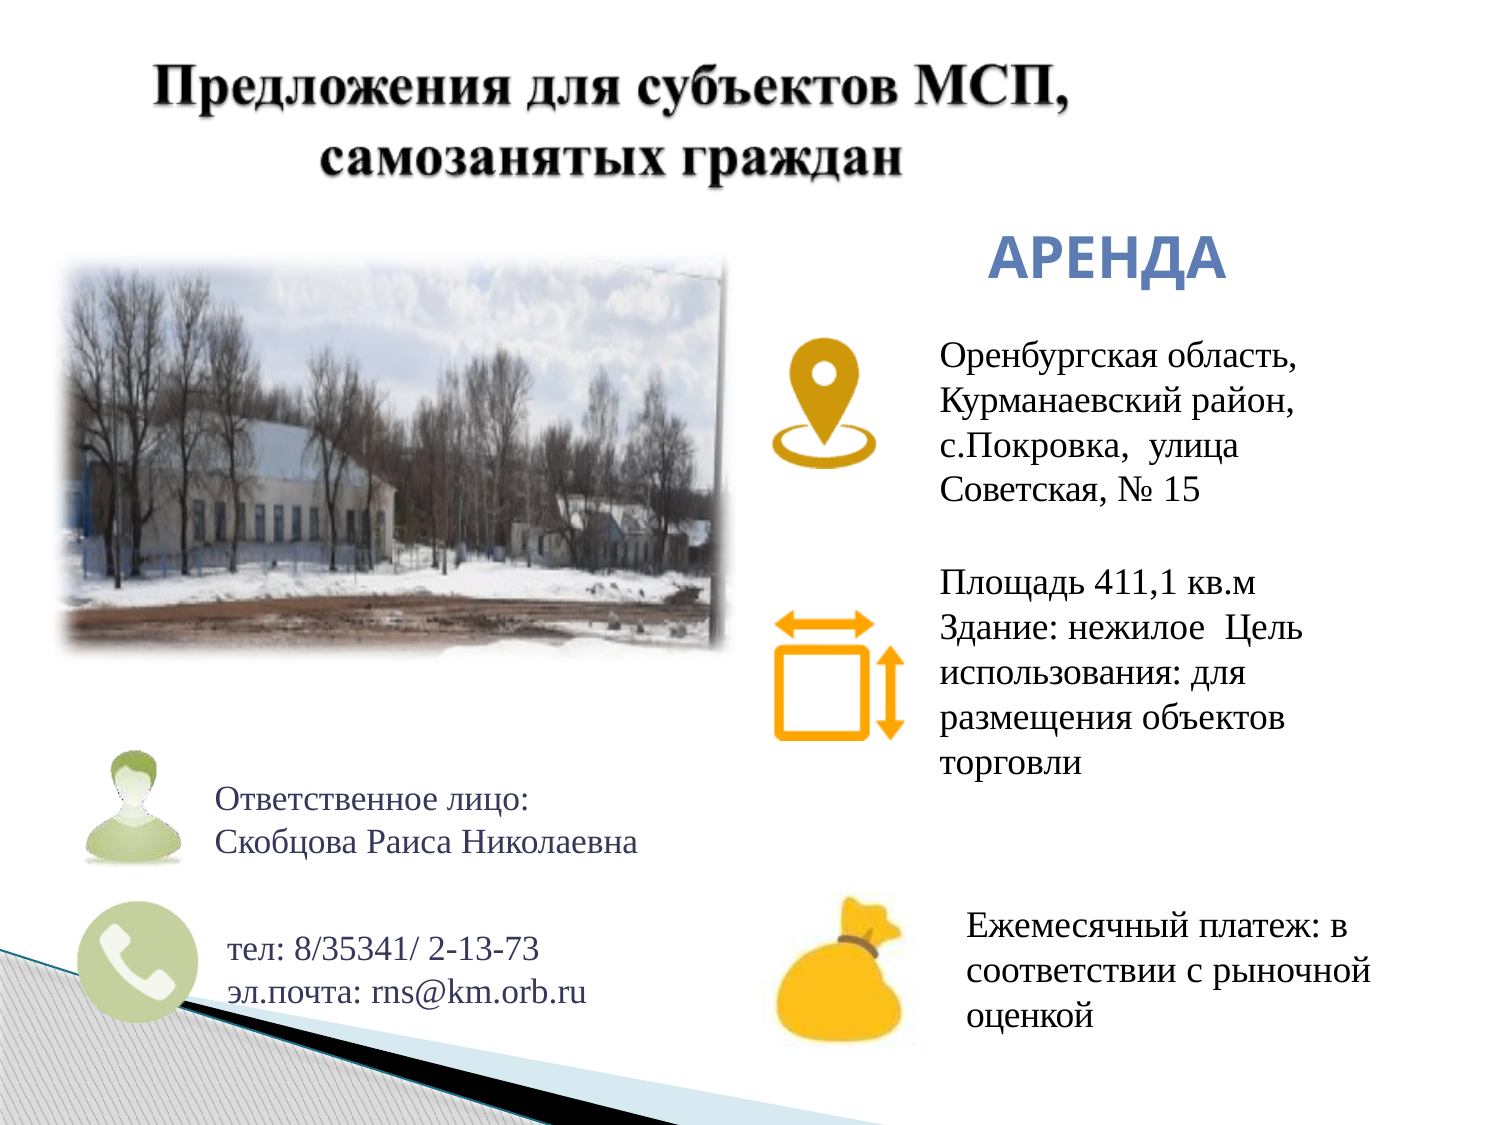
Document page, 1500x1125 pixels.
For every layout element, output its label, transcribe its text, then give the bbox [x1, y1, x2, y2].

title [62, 53, 1413, 244]
picture [49, 249, 738, 663]
text_box [761, 892, 916, 1047]
text_box [762, 337, 891, 469]
text_box [75, 750, 192, 867]
text_box Ответственное лицо: Скобцова Раиса Николаевна [212, 774, 700, 861]
text_box Ежемесячный платеж: в соответствии с рыночной оценкой [964, 901, 1376, 1035]
text_box АРЕНДА [973, 212, 1242, 298]
text_box Оренбургская область, Курманаевский район, с.Покровка, улица Советская, № 15 Площадь 411,1 кв.м Здание: нежилое Цель использования: для размещения объектов торговли [937, 330, 1388, 783]
text_box тел: 8/35341/ 2-13-73 эл.почта: rns@km.orb.ru [225, 924, 725, 1011]
text_box [773, 609, 905, 741]
text_box [75, 900, 200, 1025]
